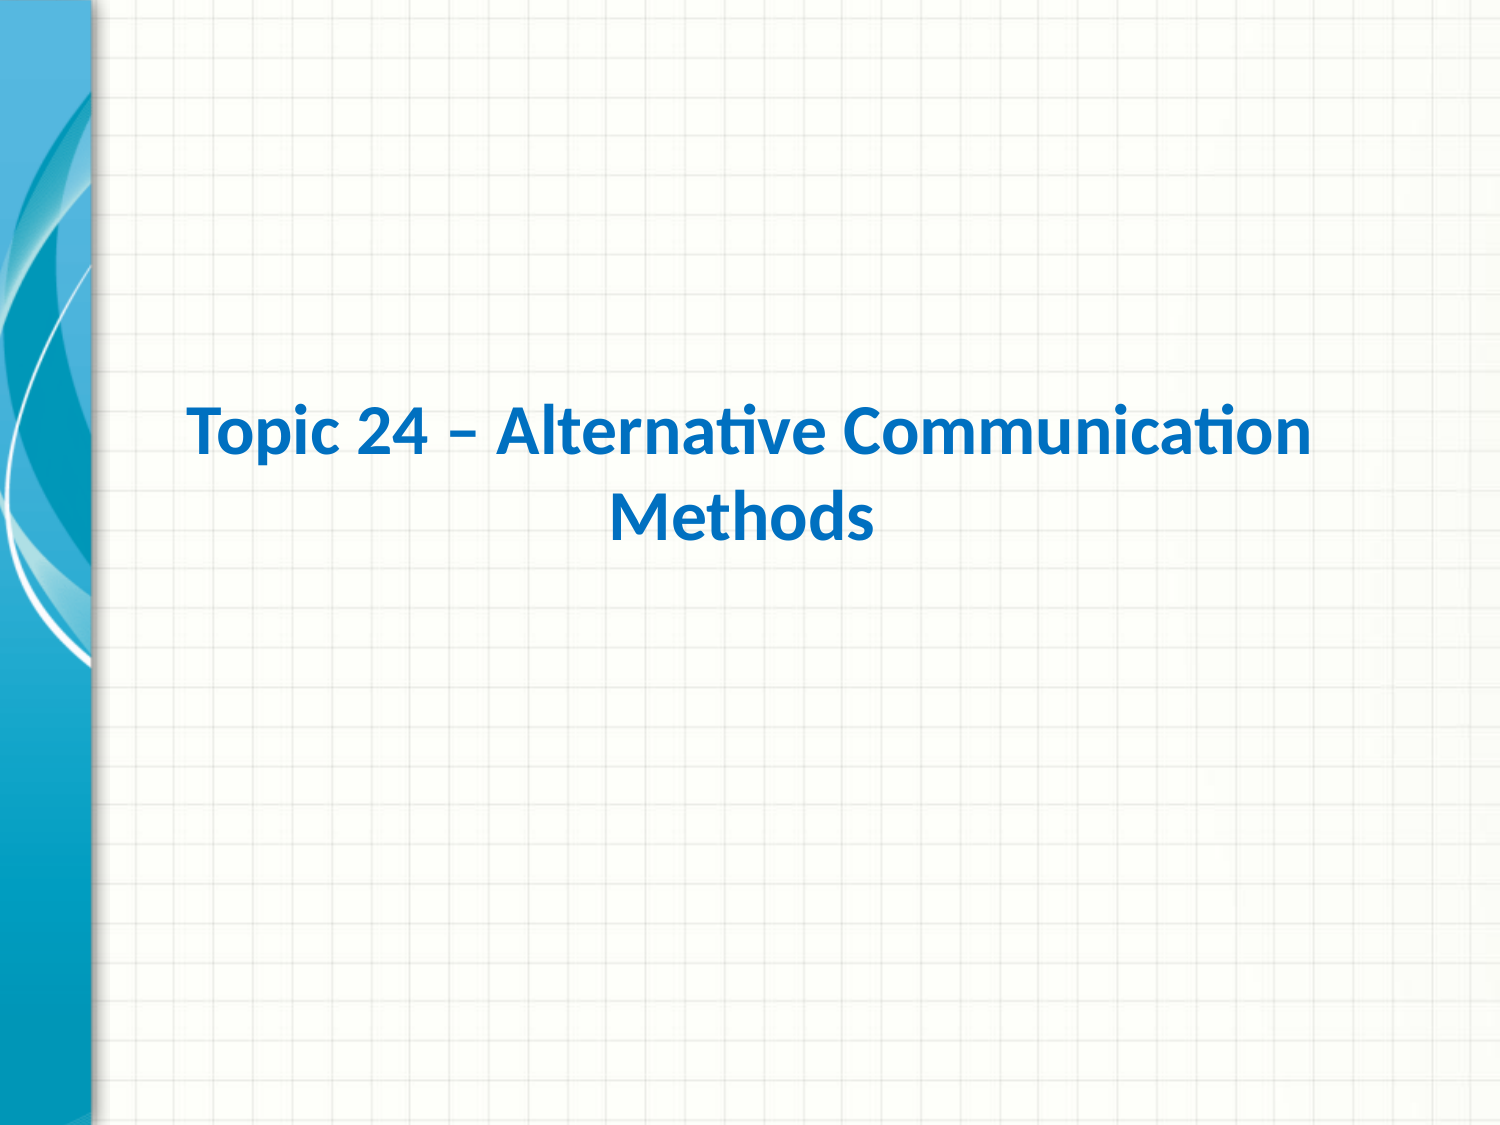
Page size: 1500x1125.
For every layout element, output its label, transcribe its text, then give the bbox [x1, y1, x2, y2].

picture [0, 0, 1500, 1125]
title Topic 24 – Alternative Communication Methods [112, 375, 1388, 563]
